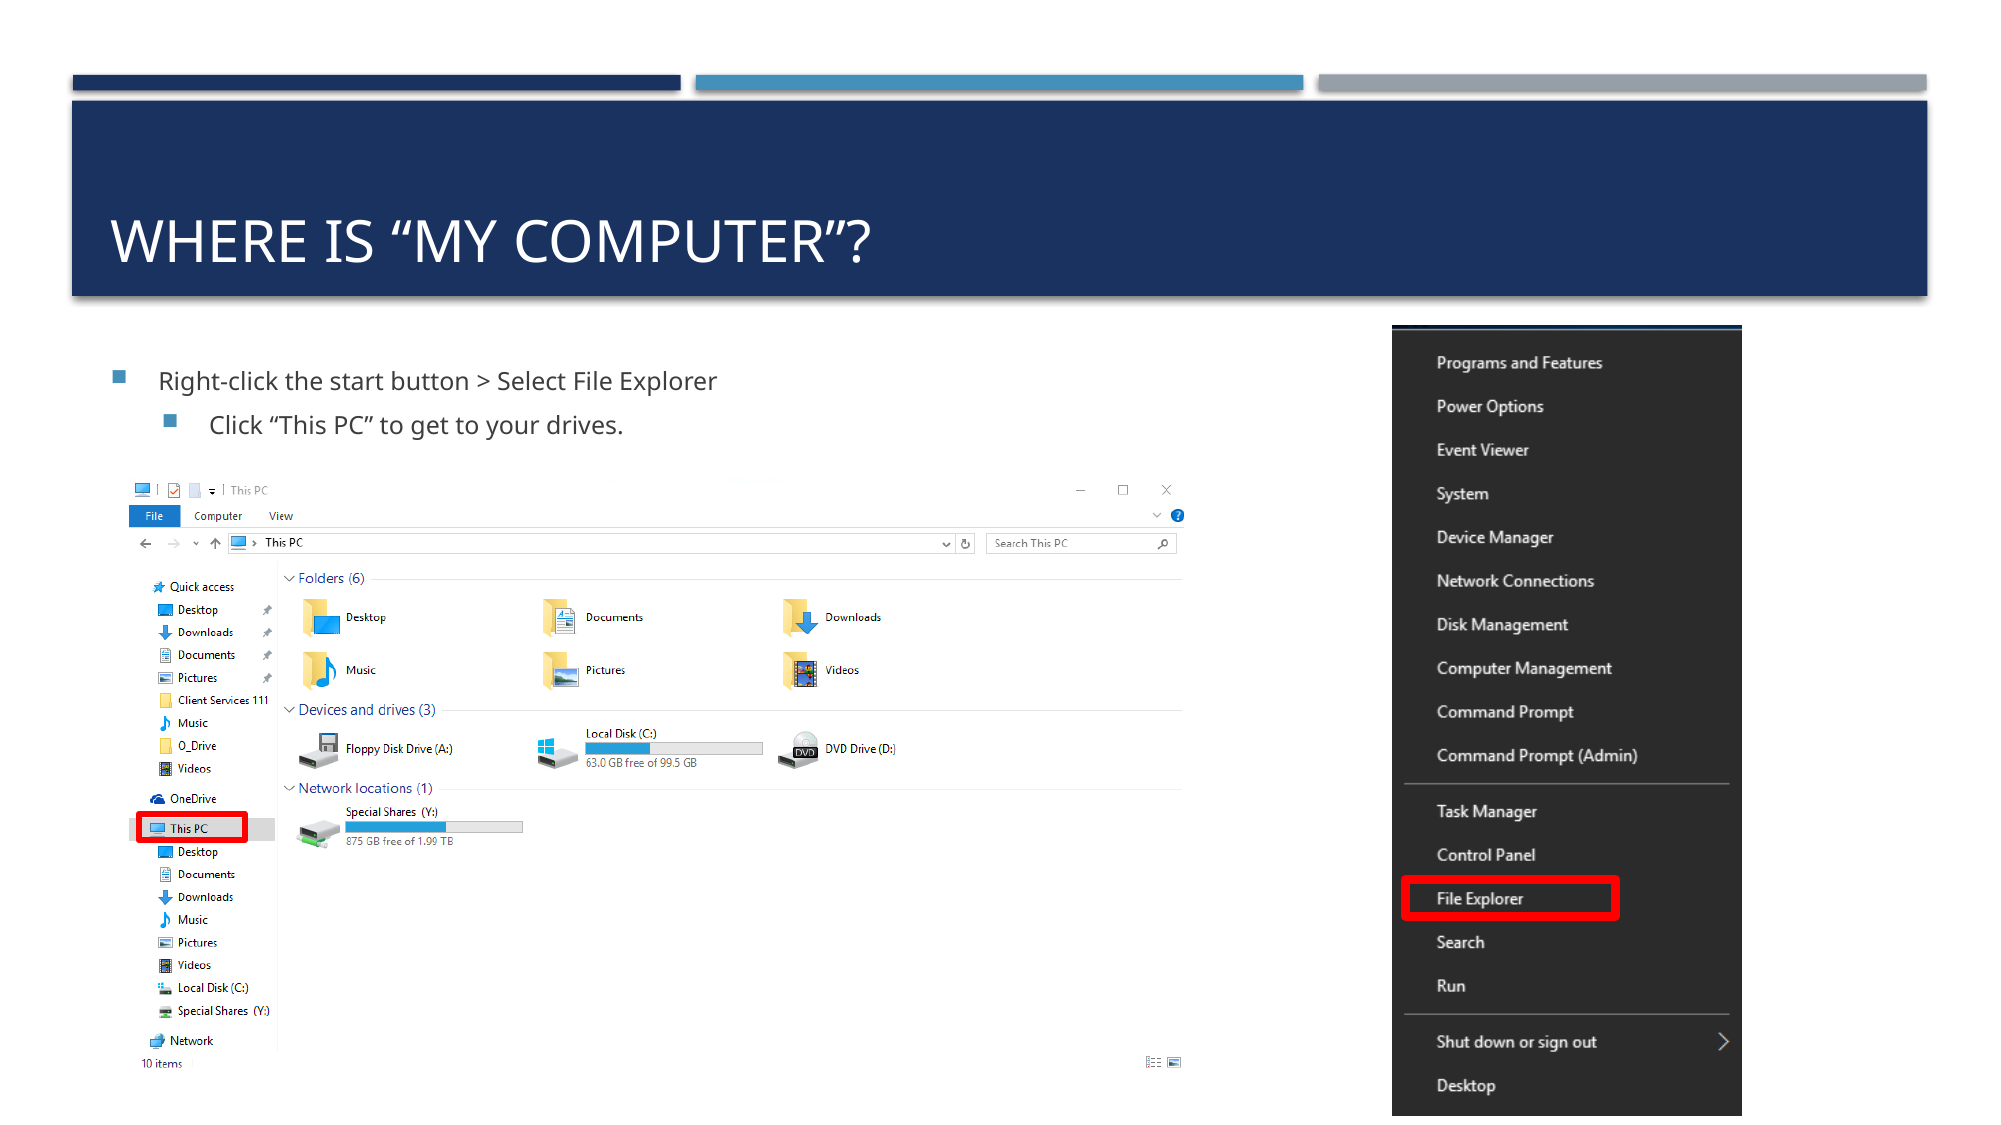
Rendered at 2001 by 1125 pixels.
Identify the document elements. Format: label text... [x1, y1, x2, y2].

list Right-click the start button > Select File Explorer Click “This PC” to get to your drives. [95, 357, 962, 447]
picture [1392, 325, 1742, 1117]
title Where is “My Computer”? [95, 115, 1905, 282]
picture [129, 476, 1185, 1068]
